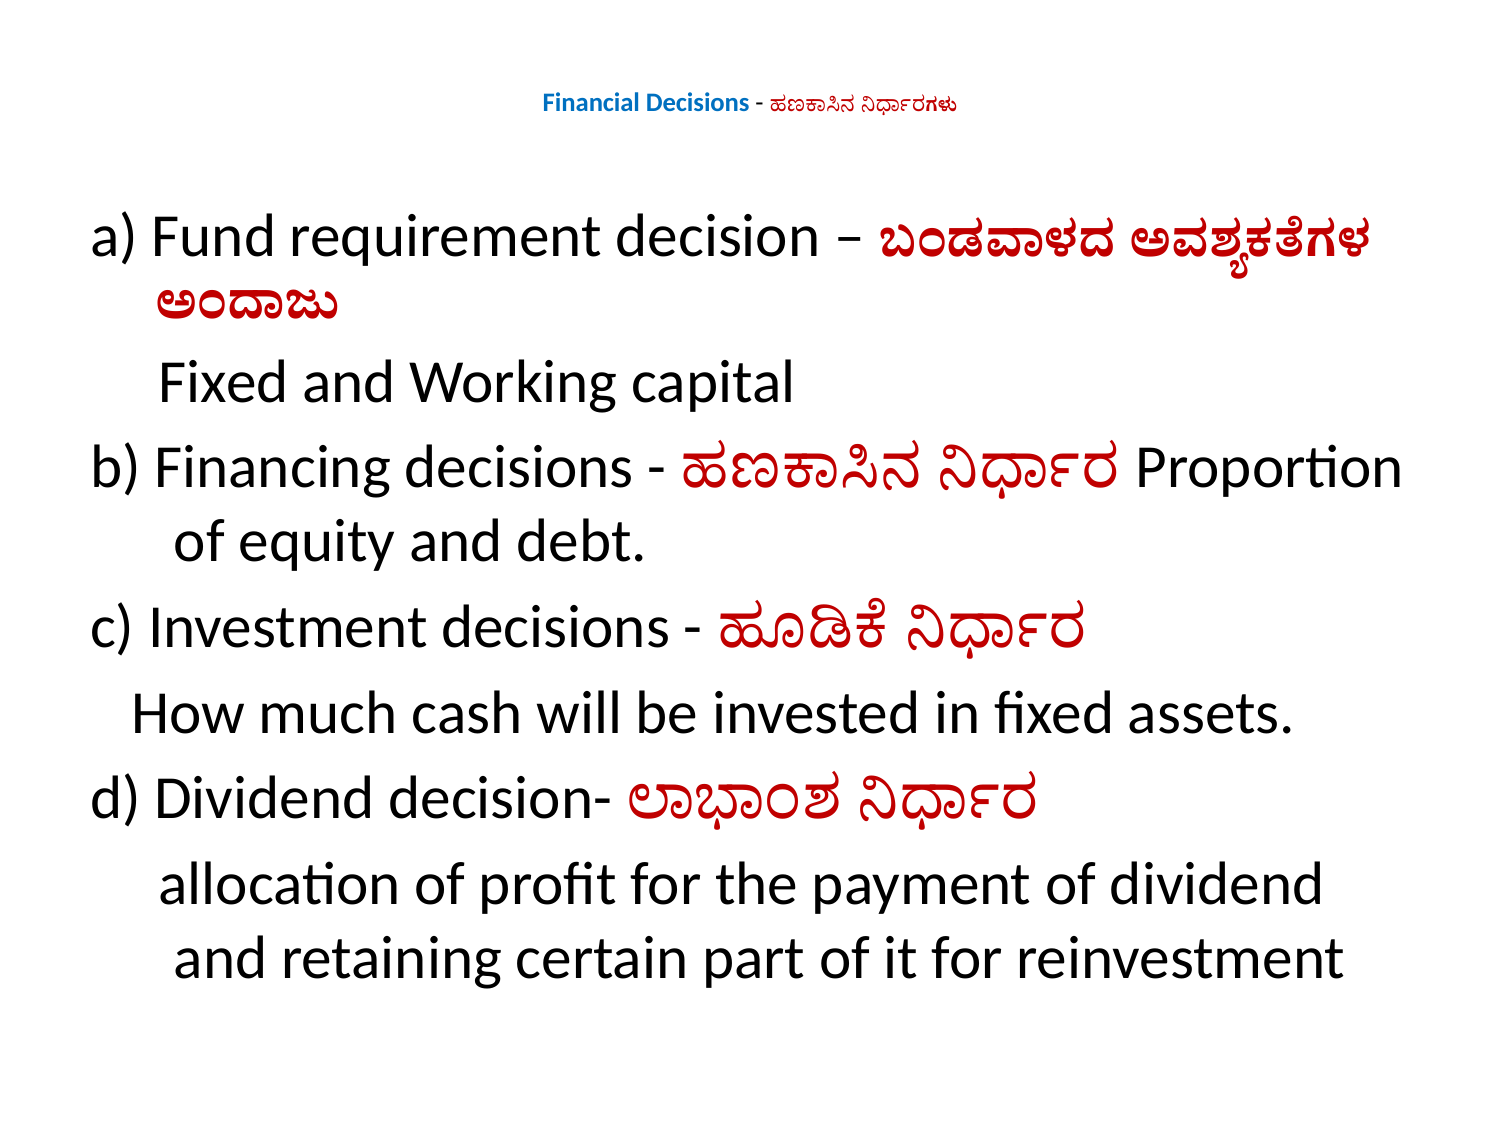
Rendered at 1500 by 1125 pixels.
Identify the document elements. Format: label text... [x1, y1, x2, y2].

list a) Fund requirement decision – ಬಂಡವಾಳದ ಅವಶ್ಯಕತೆಗಳ ಅಂದಾಜು Fixed and Working capital b) Financing decisions - ಹಣಕಾಸಿನ ನಿರ್ಧಾರ Proportion of equity and debt. c) Investment decisions - ಹೂಡಿಕೆ ನಿರ್ಧಾರ How much cash will be invested in fixed assets. d) Dividend decision- ಲಾಭಾಂಶ ನಿರ್ಧಾರ allocation of profit for the payment of dividend and retaining certain part of it for reinvestment [75, 187, 1425, 1005]
title Financial Decisions - ಹಣಕಾಸಿನ ನಿರ್ಧಾರಗಳು [75, 45, 1425, 150]
